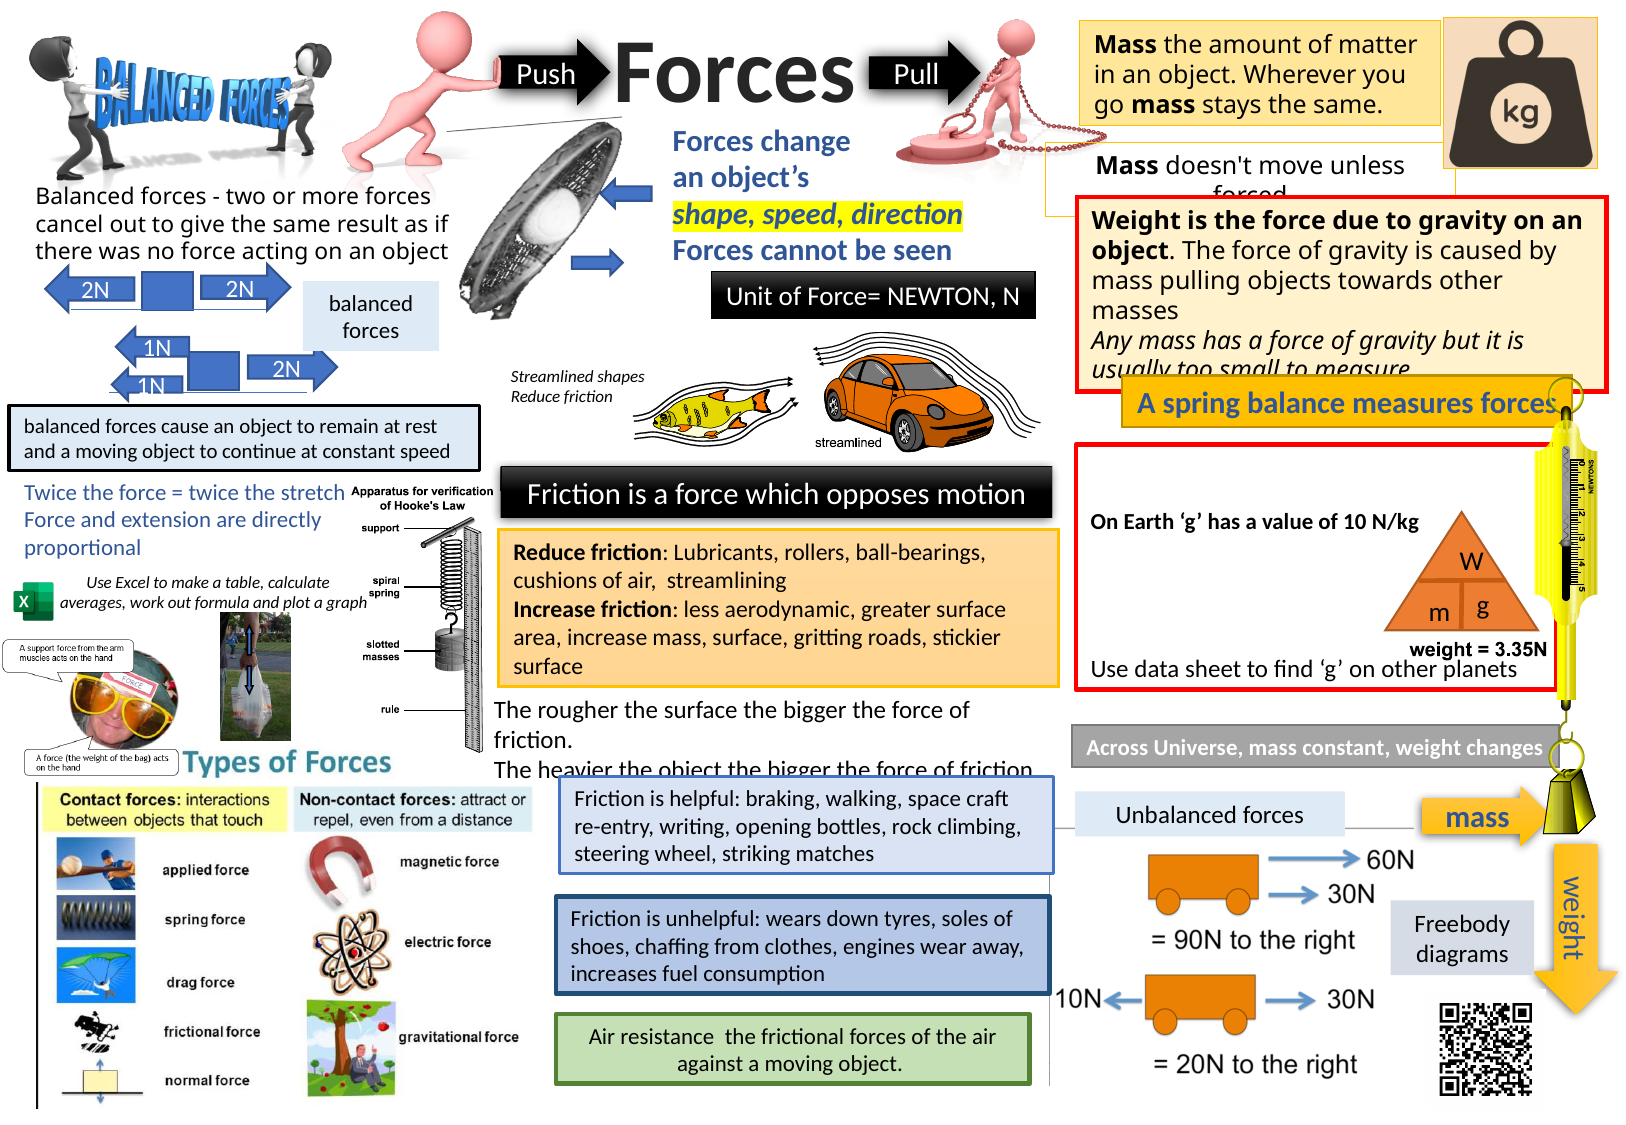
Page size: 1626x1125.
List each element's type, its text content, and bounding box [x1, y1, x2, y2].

picture [29, 0, 536, 213]
text_box Friction is unhelpful: wears down tyres, soles of shoes, chaffing from clothes, engines wear away, increases fuel consumption [555, 896, 1049, 994]
text_box Air resistance the frictional forces of the air against a moving object. [556, 1014, 1030, 1084]
text_box Unbalanced forces [1075, 791, 1345, 827]
text_box mass [1520, 835, 1532, 846]
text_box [1385, 512, 1409, 634]
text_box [536, 5, 981, 129]
picture [632, 376, 799, 447]
text_box Friction is a force which opposes motion [500, 466, 1053, 518]
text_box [453, 123, 652, 316]
text_box Unit of Force= NEWTON, N [711, 271, 1036, 319]
text_box Weight is the force due to gravity on an object. The force of gravity is caused by mass pulling objects towards other masses Any mass has a force of gravity but it is usually too small to measure [1076, 196, 1608, 392]
picture [0, 484, 534, 1109]
text_box balanced forces [302, 281, 440, 351]
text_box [45, 263, 291, 313]
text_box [0, 563, 351, 621]
picture [1426, 989, 1546, 1110]
text_box Friction is helpful: braking, walking, space craft re-entry, writing, opening bottles, rock climbing, steering wheel, striking matches [559, 776, 1054, 874]
picture [1049, 377, 1598, 1086]
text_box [220, 612, 290, 741]
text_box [1045, 17, 1598, 188]
text_box Reduce friction: Lubricants, rollers, ball-bearings, cushions of air, streamlining Increase friction: less aerodynamic, greater surface area, increase mass, surface, gritting roads, stickier surface [498, 529, 1059, 685]
text_box balanced forces cause an object to remain at rest and a moving object to continue at constant speed [9, 405, 480, 471]
picture [891, 13, 1119, 187]
text_box Streamlined shapes Reduce friction [496, 357, 675, 414]
text_box The rougher the surface the bigger the force of friction. The heavier the object the bigger the force of friction. [493, 685, 1071, 791]
text_box Balanced forces - two or more forces cancel out to give the same result as if there was no force acting on an object [20, 174, 453, 272]
picture [812, 331, 1041, 453]
text_box A spring balance measures forces [1121, 374, 1573, 428]
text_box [109, 327, 338, 401]
text_box weight [1535, 844, 1619, 1015]
text_box Freebody diagrams [1414, 900, 1535, 976]
text_box Across Universe, mass constant, weight changes [1071, 724, 1409, 768]
text_box Forces change an object’s shape, speed, direction Forces cannot be seen [657, 129, 1027, 275]
picture [462, 316, 535, 322]
